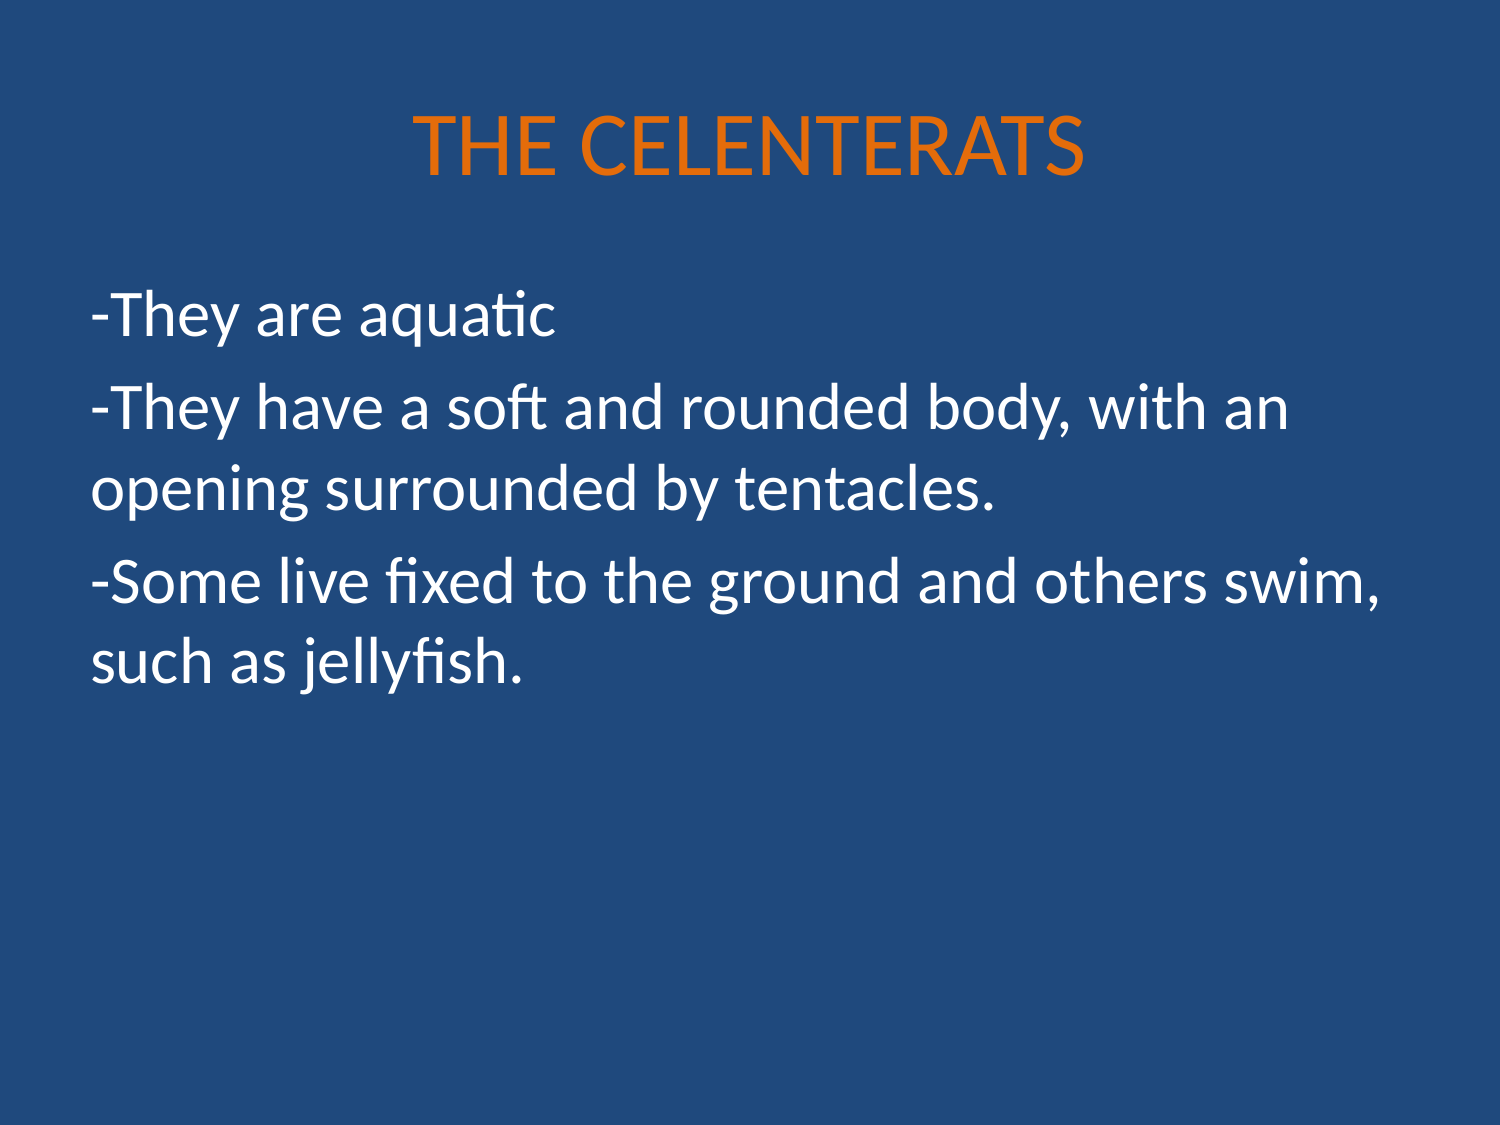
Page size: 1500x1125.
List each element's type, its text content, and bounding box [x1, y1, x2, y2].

title THE CELENTERATS [75, 45, 1425, 233]
list -They are aquatic -They have a soft and rounded body, with an opening surrounded by tentacles. -Some live fixed to the ground and others swim, such as jellyfish. [75, 262, 1425, 1005]
